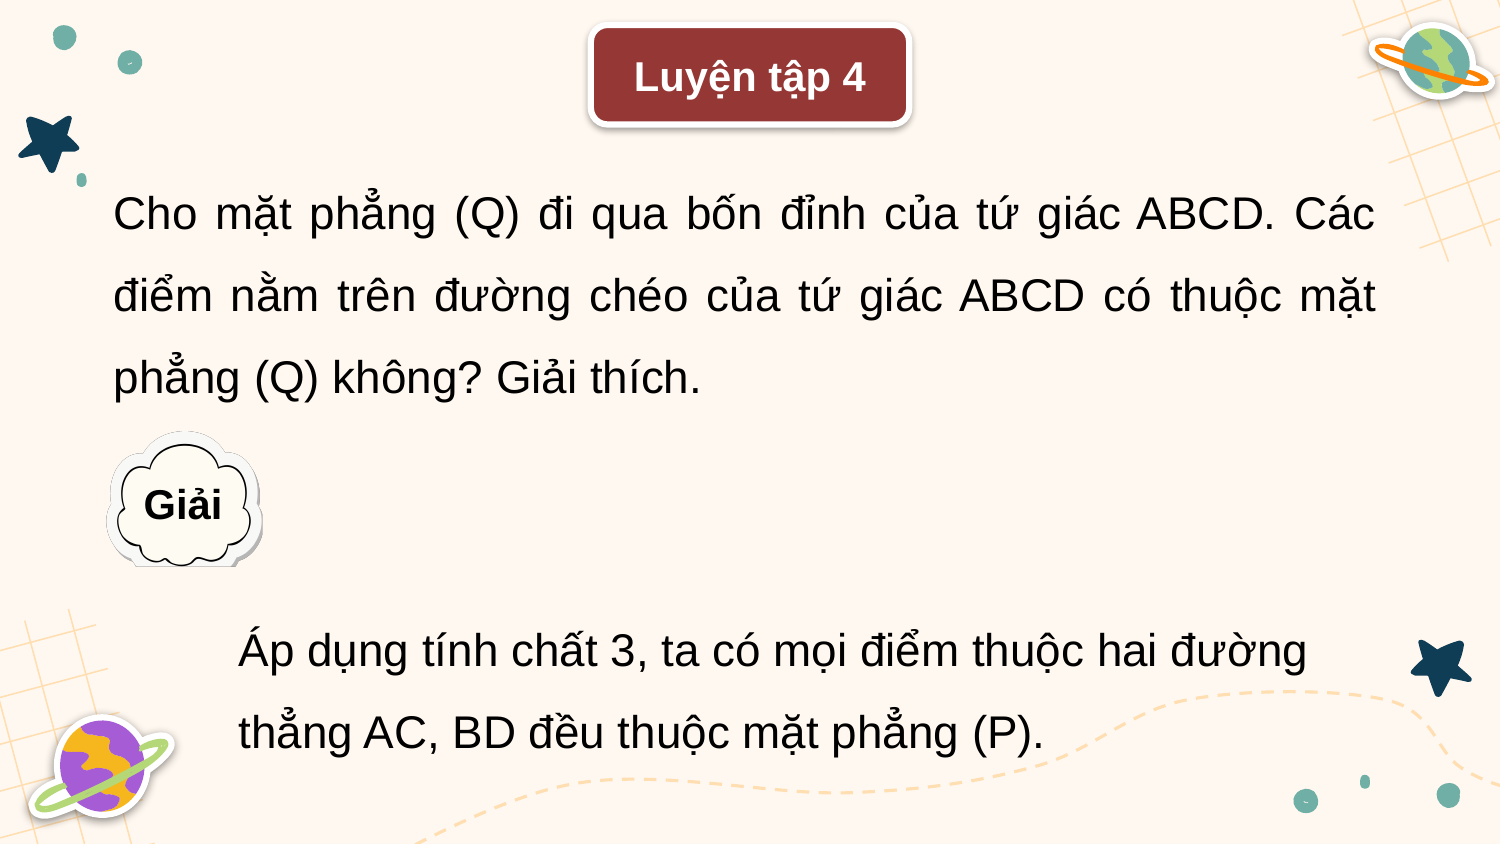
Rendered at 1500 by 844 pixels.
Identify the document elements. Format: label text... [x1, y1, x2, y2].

text_box Cho mặt phẳng (Q) đi qua bốn đỉnh của tứ giác ABCD. Các điểm nằm trên đường chéo của tứ giác ABCD có thuộc mặt phẳng (Q) không? Giải thích. [99, 148, 1392, 411]
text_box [80, 431, 291, 570]
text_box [1378, 28, 1493, 92]
text_box Áp dụng tính chất 3, ta có mọi điểm thuộc hai đường thẳng AC, BD đều thuộc mặt phẳng (P). [224, 585, 1345, 766]
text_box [31, 720, 171, 813]
text_box Luyện tập 4 [590, 24, 910, 125]
